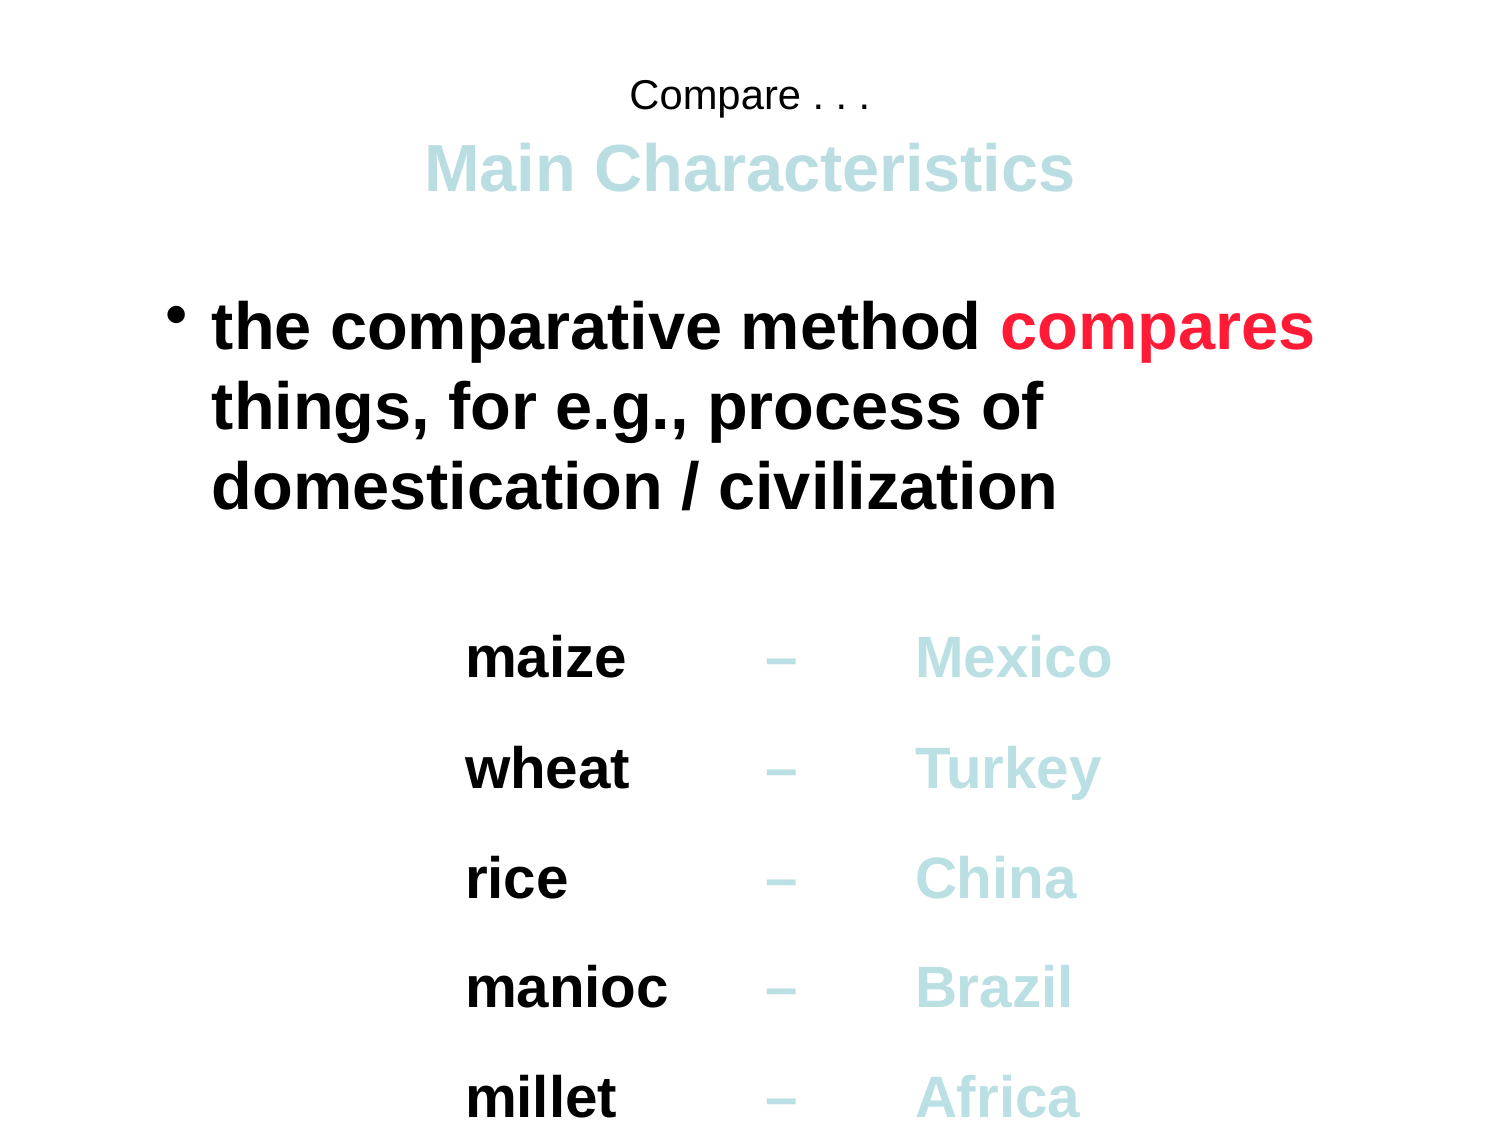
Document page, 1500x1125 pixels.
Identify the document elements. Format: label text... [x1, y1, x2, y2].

text_box Main Characteristics [74, 128, 1425, 259]
subtitle the comparative method compares things, for e.g., process of domestication / civilization maize – Mexico wheat – Turkey rice – China manioc – Brazil millet – Africa [149, 274, 1426, 1125]
text_box Compare . . . [74, 60, 1425, 128]
